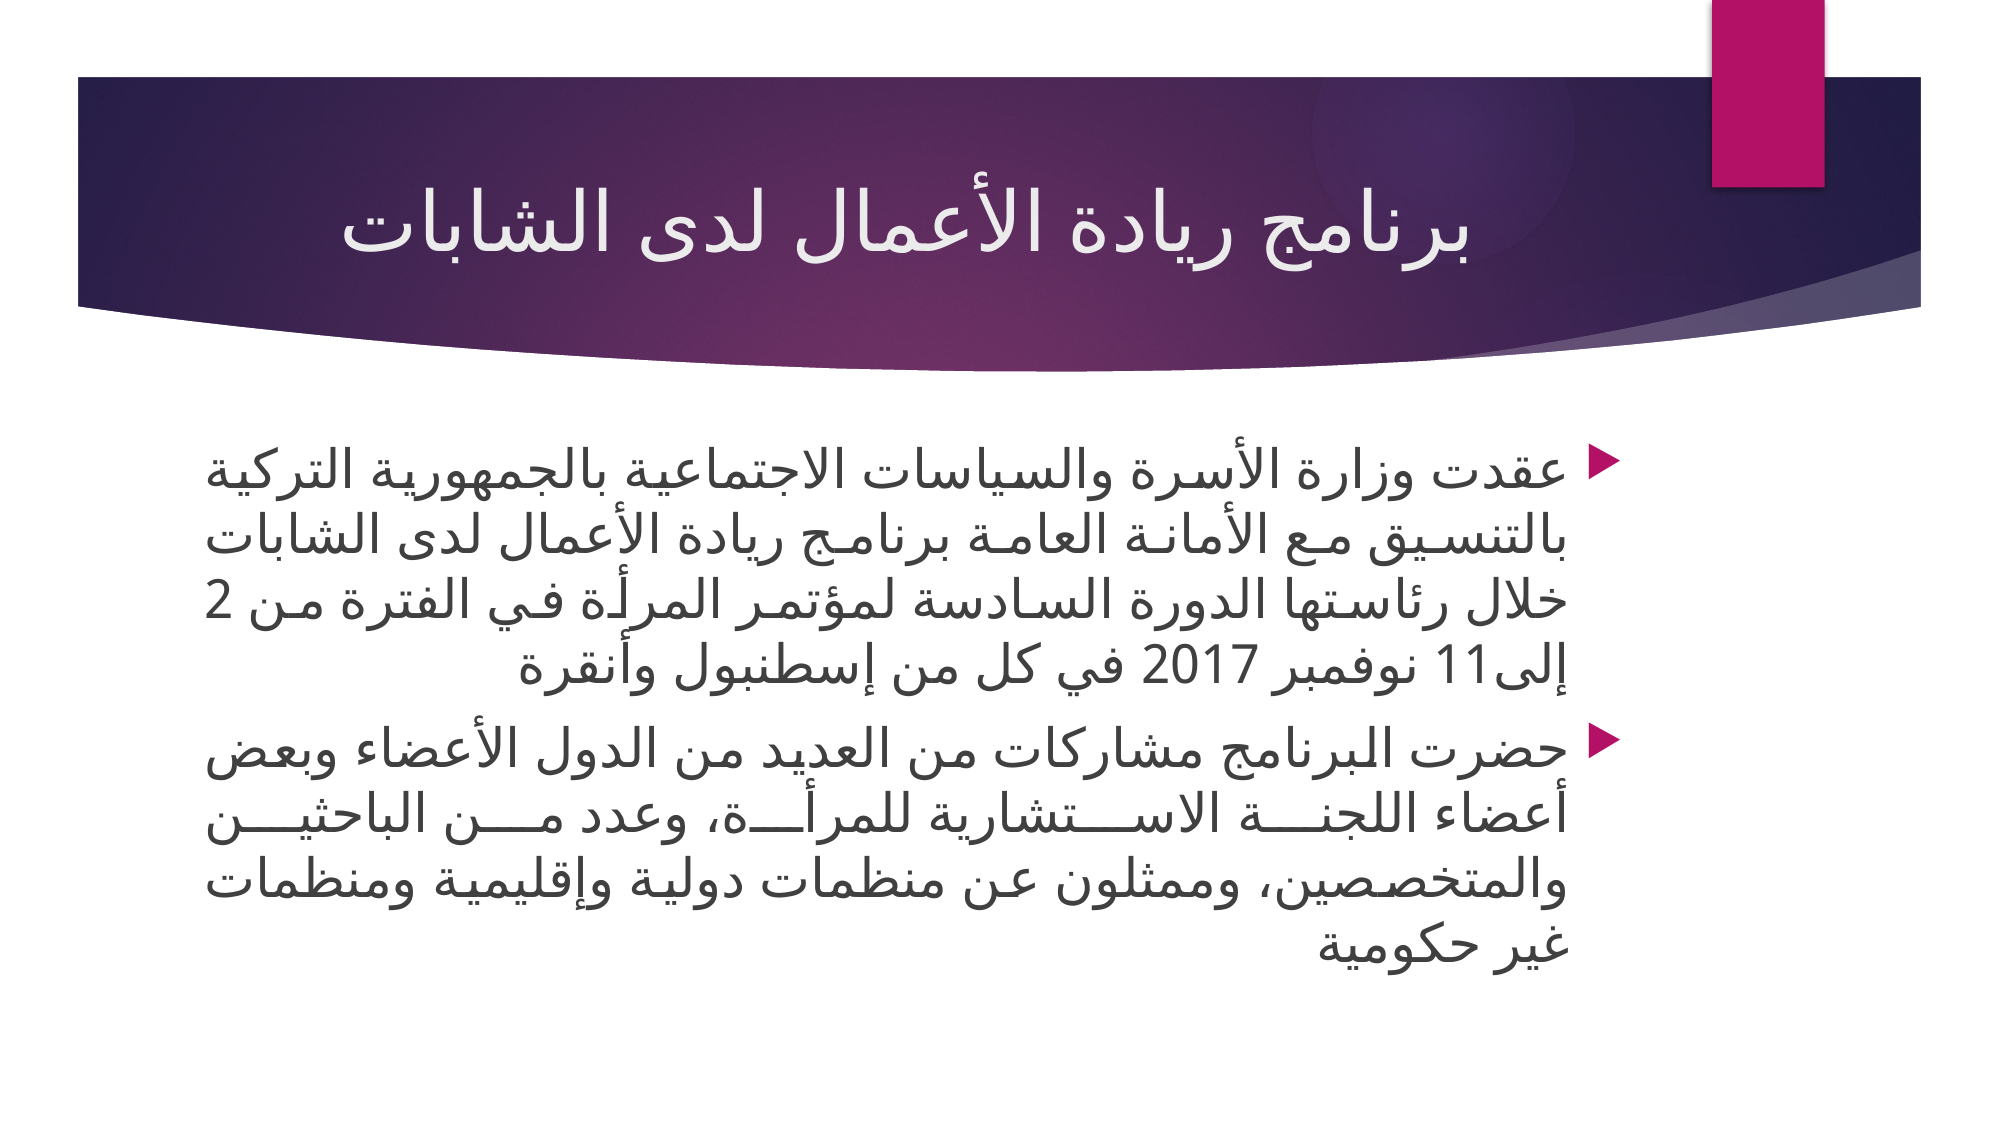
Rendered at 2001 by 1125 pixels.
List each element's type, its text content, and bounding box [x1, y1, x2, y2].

list عقدت وزارة الأسرة والسياسات الاجتماعية بالجمهورية التركية بالتنسيق مع الأمانة العامة برنامج ريادة الأعمال لدى الشابات خلال رئاستها الدورة السادسة لمؤتمر المرأة في الفترة من 2 إلى11 نوفمبر 2017 في كل من إسطنبول وأنقرة حضرت البرنامج مشاركات من العديد من الدول الأعضاء وبعض أعضاء اللجنة الاستشارية للمرأة، وعدد من الباحثين والمتخصصين، وممثلون عن منظمات دولية وإقليمية ومنظمات غير حكومية [189, 427, 1638, 988]
title برنامج ريادة الأعمال لدى الشابات [189, 159, 1627, 276]
